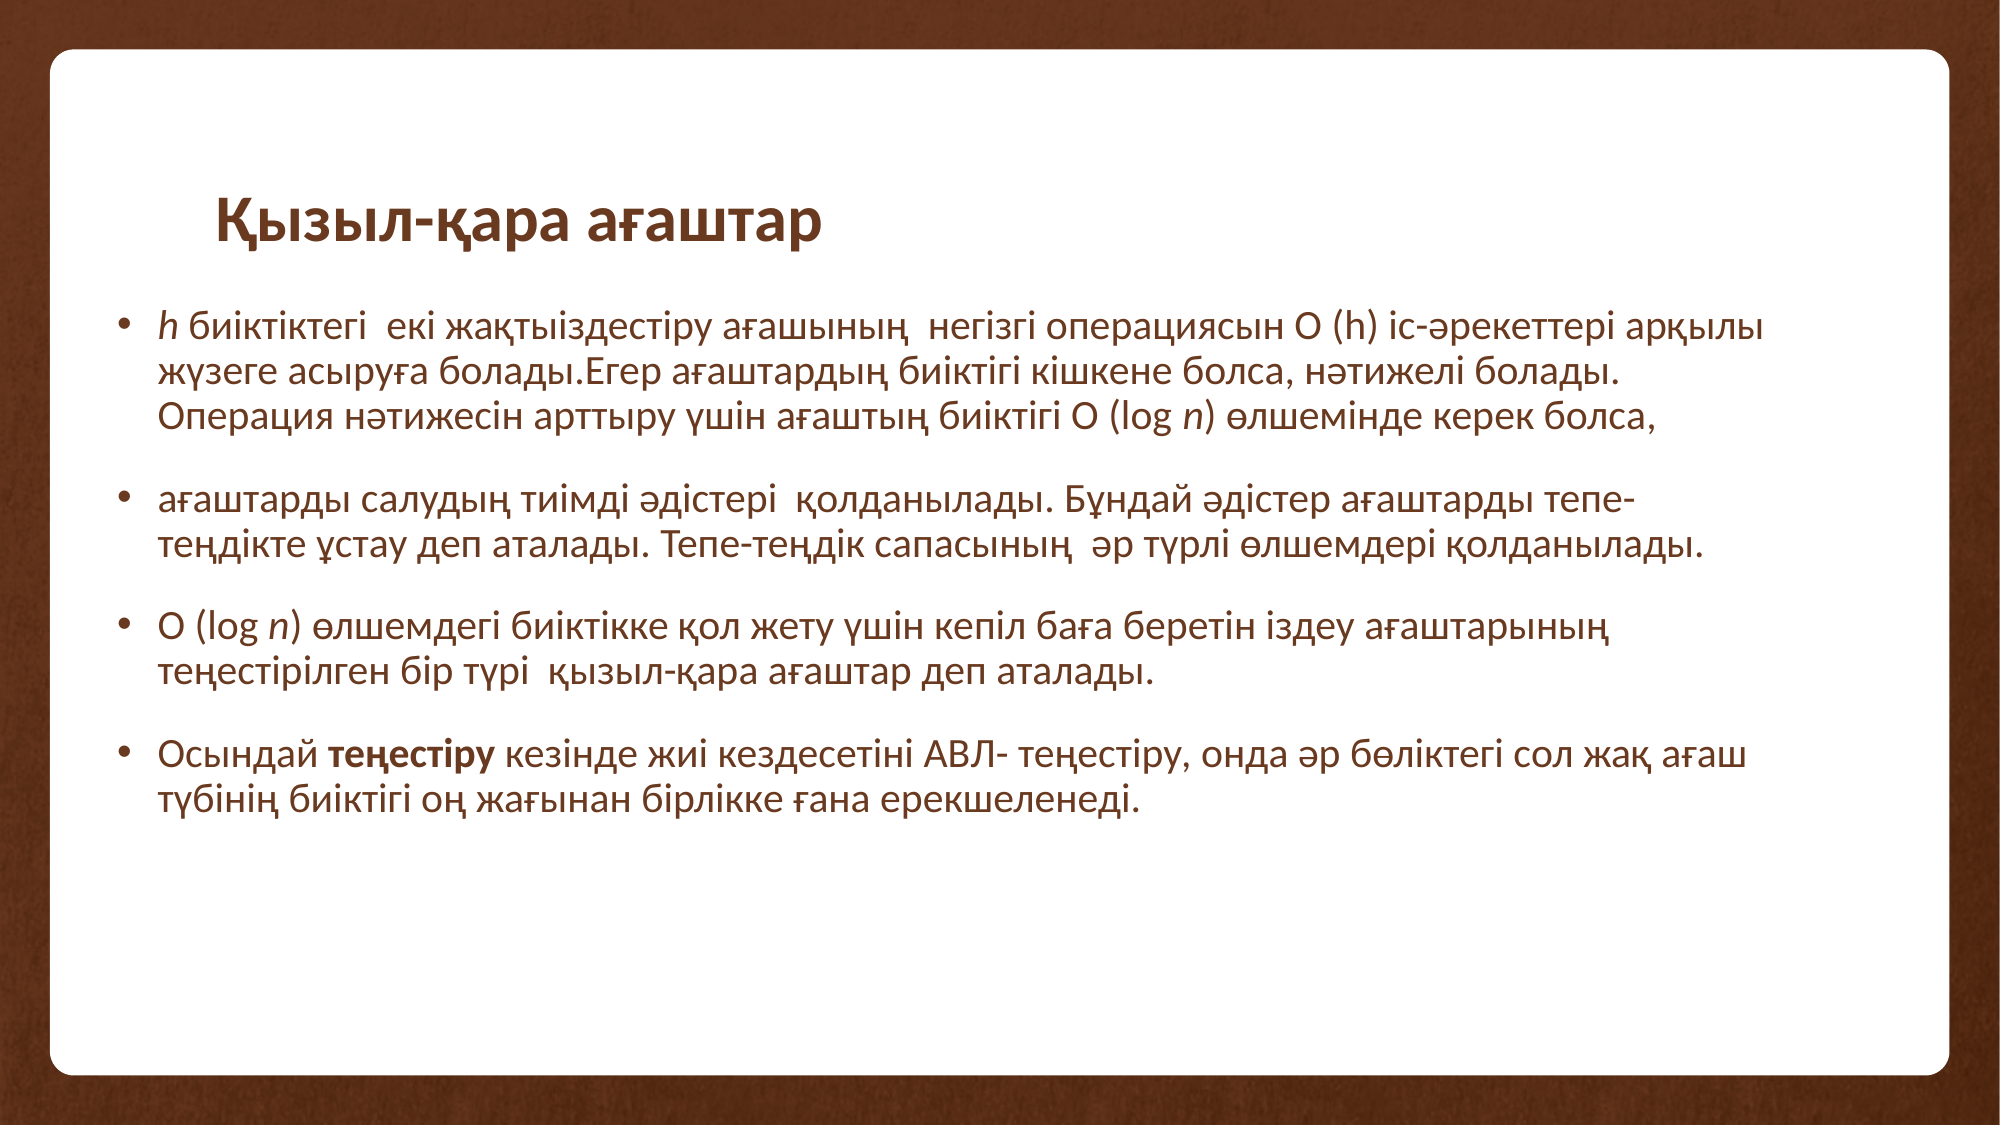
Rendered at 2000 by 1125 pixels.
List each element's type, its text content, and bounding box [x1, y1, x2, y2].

title Қызыл-қара ағаштар [199, 70, 1800, 263]
list h биіктіктегі екі жақтыіздестіру ағашының негізгі операциясын O (h) іс-әрекеттері арқылы жүзеге асыруға болады.Егер ағаштардың биіктігі кішкене болса, нәтижелі болады. Операция нәтижесін арттыру үшін ағаштың биіктігі Ο (log n) өлшемінде керек болса, ағаштарды салудың тиімді әдістері қолданылады. Бұндай әдістер ағаштарды тепе-теңдікте ұстау деп аталады. Тепе-теңдік сапасының әр түрлі өлшемдері қолданылады. Ο (log n) өлшемдегі биіктікке қол жету үшін кепіл баға беретін іздеу ағаштарының теңестірілген бір түрі қызыл-қара ағаштар деп аталады. Осындай теңестіру кезінде жиі кездесетіні АВЛ- теңестіру, онда әр бөліктегі сол жақ ағаш түбінің биіктігі оң жағынан бірлікке ғана ерекшеленеді. [101, 295, 1800, 996]
